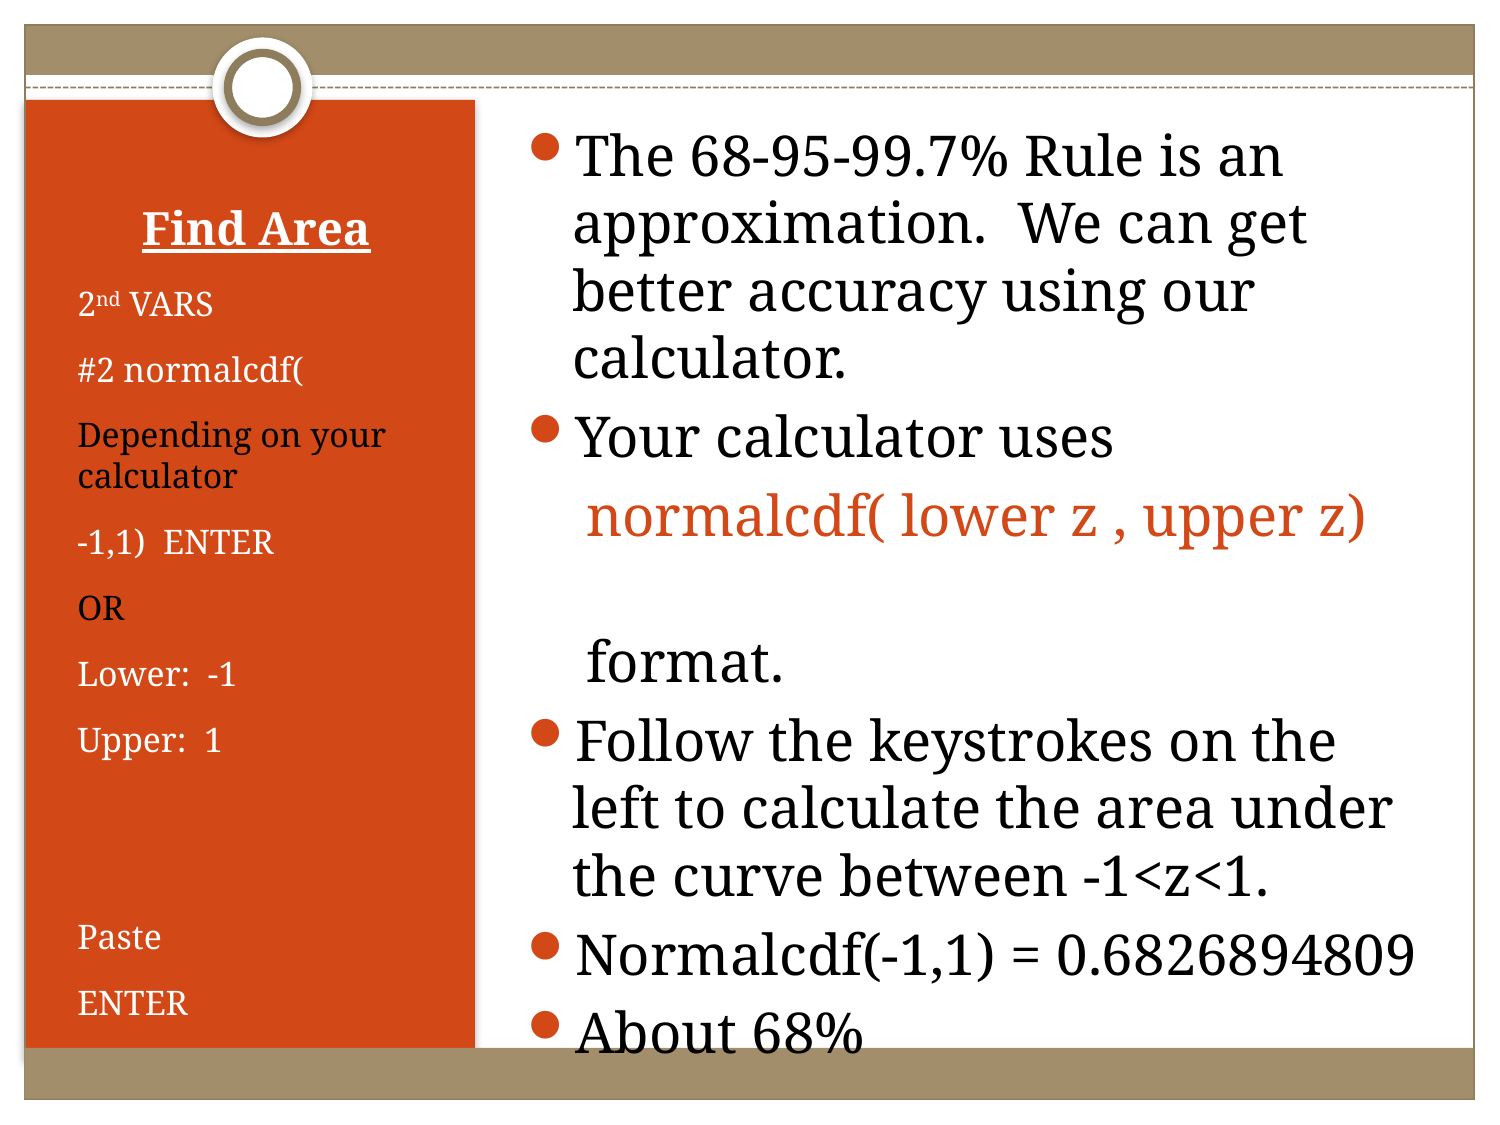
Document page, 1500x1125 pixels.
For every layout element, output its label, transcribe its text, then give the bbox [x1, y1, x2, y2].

title Find Area [62, 149, 450, 263]
list The 68-95-99.7% Rule is an approximation. We can get better accuracy using our calculator. Your calculator uses normalcdf( lower z , upper z) format. Follow the keystrokes on the left to calculate the area under the curve between -1<z<1. Normalcdf(-1,1) = 0.6826894809 About 68% [512, 112, 1438, 1000]
